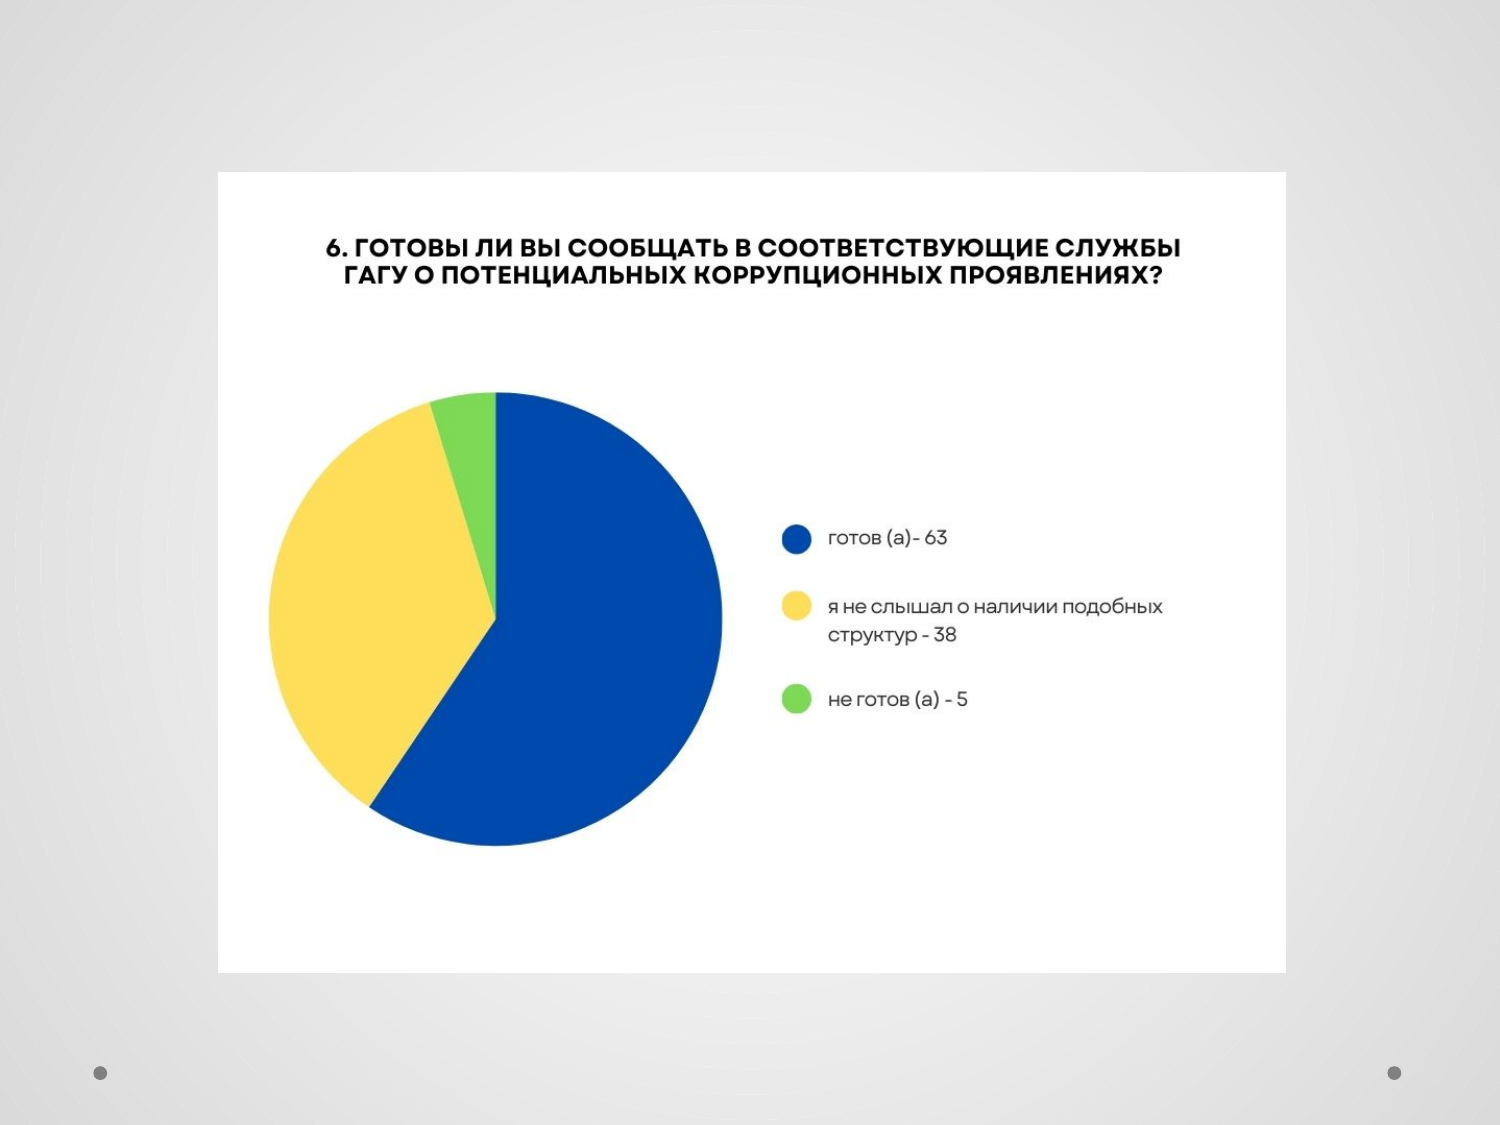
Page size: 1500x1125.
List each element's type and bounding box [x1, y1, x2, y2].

picture [218, 172, 1286, 973]
